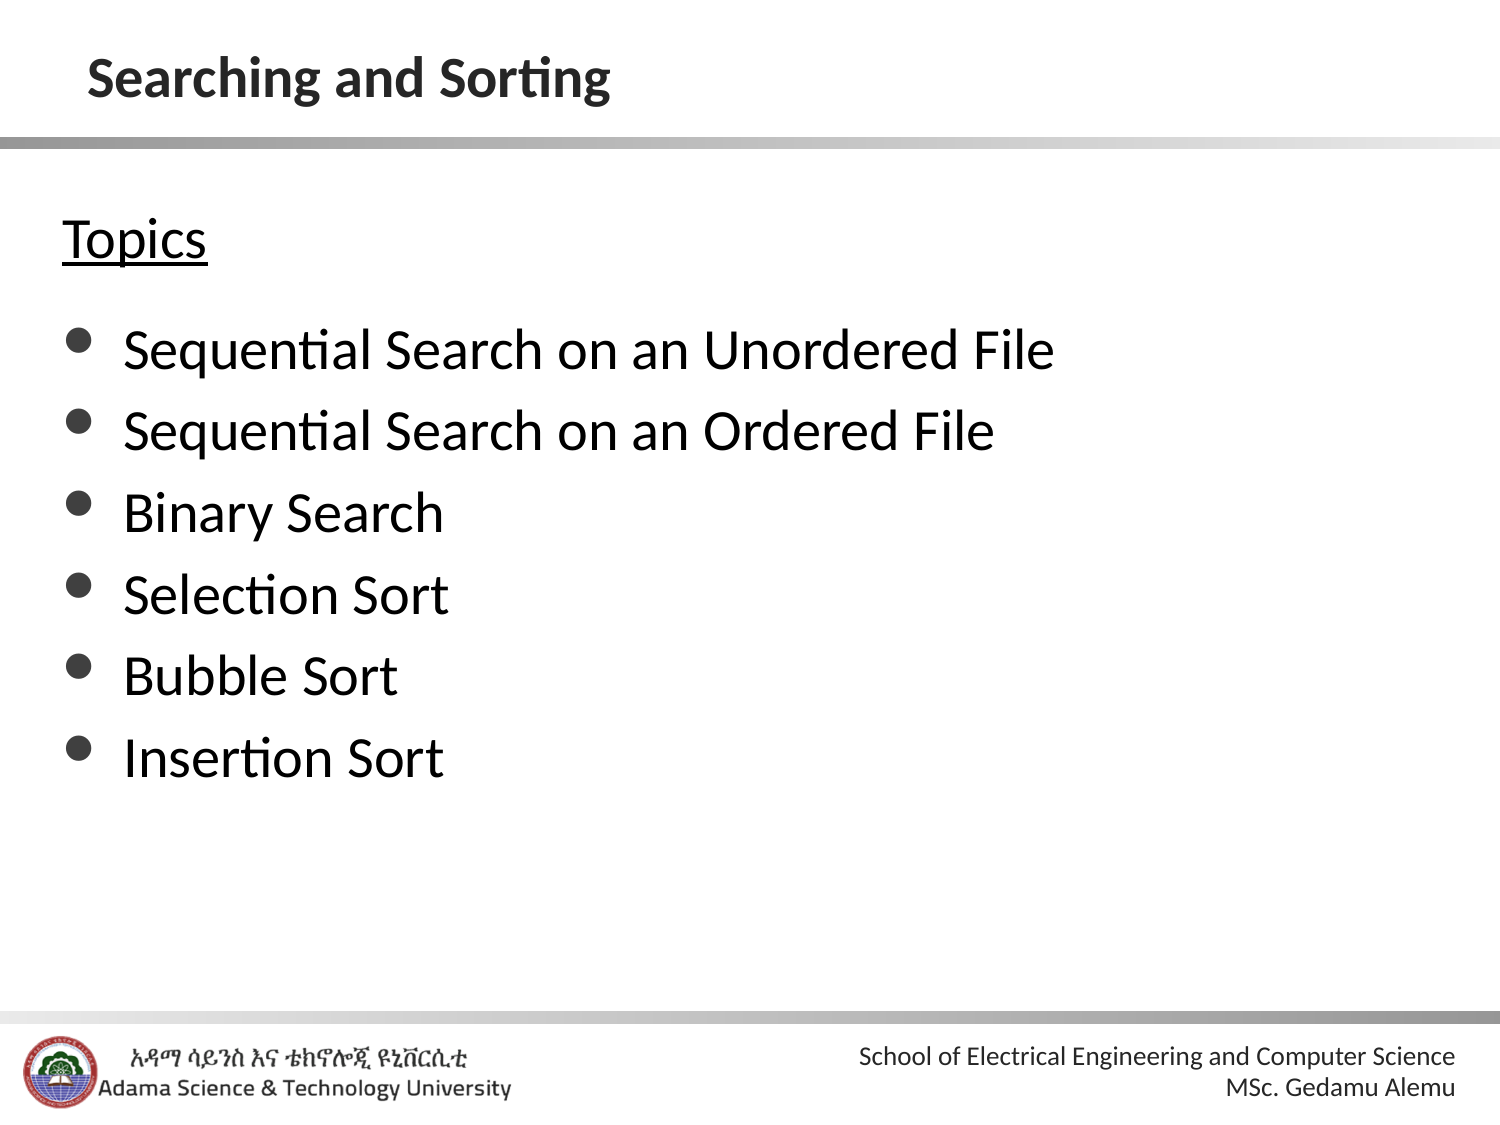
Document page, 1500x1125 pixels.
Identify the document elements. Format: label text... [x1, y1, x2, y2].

list Topics Sequential Search on an Unordered File Sequential Search on an Ordered File Binary Search Selection Sort Bubble Sort Insertion Sort [62, 199, 1351, 1013]
title Searching and Sorting [70, 30, 1413, 118]
picture [17, 1034, 514, 1109]
